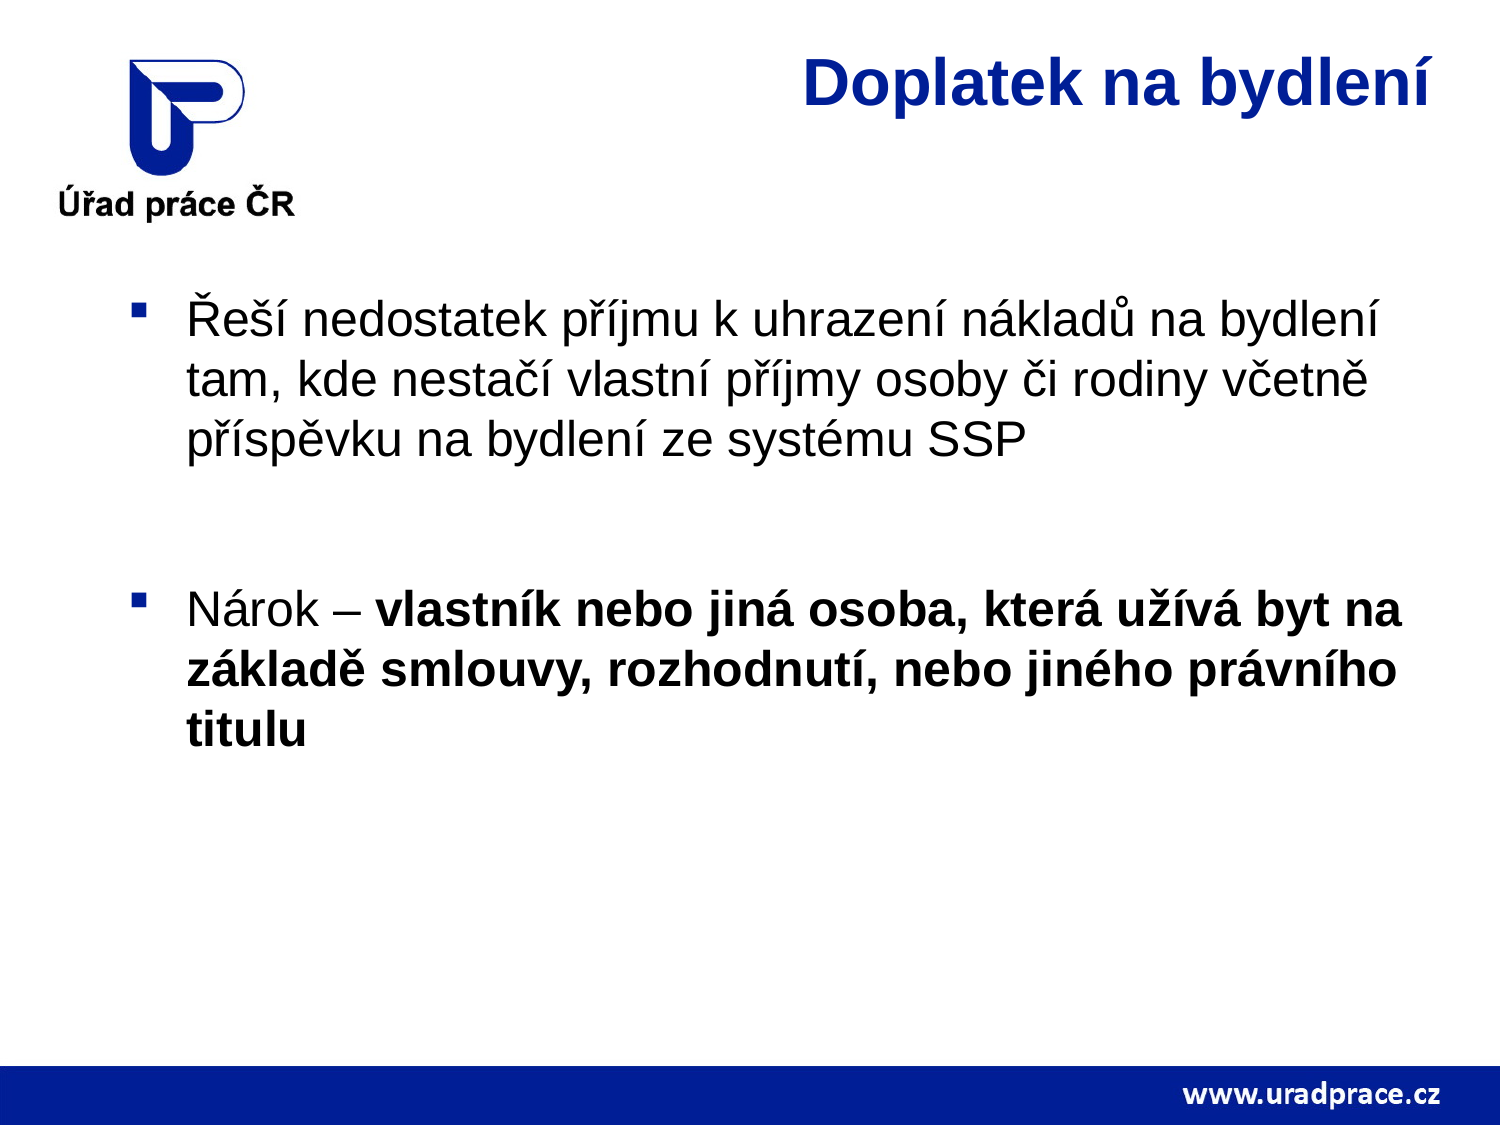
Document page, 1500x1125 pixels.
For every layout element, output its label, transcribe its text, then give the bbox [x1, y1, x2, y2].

picture [0, 0, 1500, 1125]
list Řeší nedostatek příjmu k uhrazení nákladů na bydlení tam, kde nestačí vlastní příjmy osoby či rodiny včetně příspěvku na bydlení ze systému SSP Nárok – vlastník nebo jiná osoba, která užívá byt na základě smlouvy, rozhodnutí, nebo jiného právního titulu [111, 278, 1448, 1006]
title Doplatek na bydlení [359, 30, 1448, 256]
